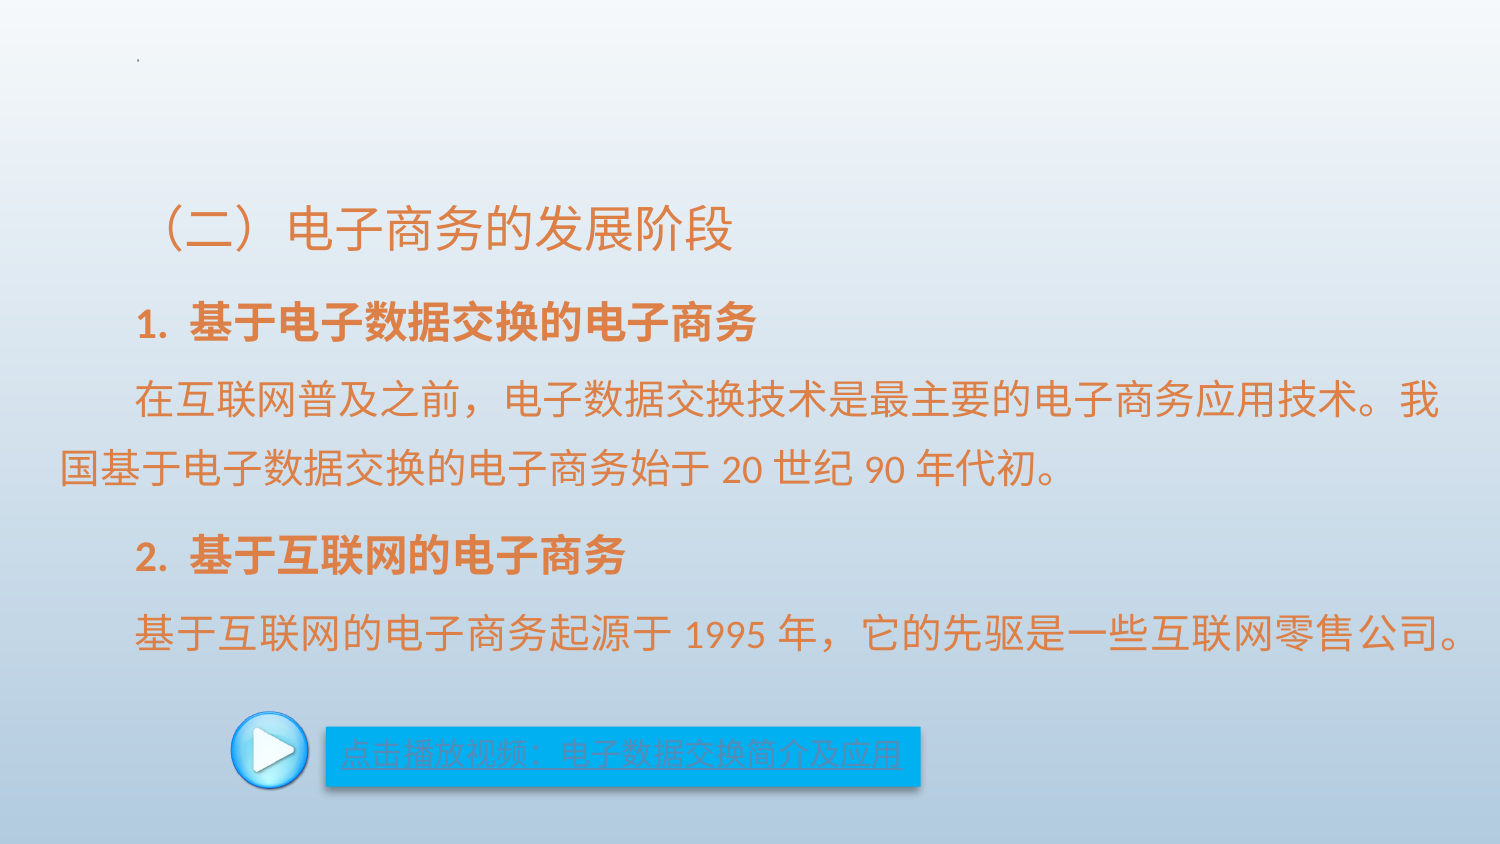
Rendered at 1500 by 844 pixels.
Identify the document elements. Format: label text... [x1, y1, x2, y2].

picture [229, 710, 311, 792]
text_box 点击播放视频：电子数据交换简介及应用 [325, 726, 921, 787]
text_box （二）电子商务的发展阶段 1. 基于电子数据交换的电子商务 在互联网普及之前，电子数据交换技术是最主要的电子商务应用技术。我国基于电子数据交换的电子商务始于20世纪90年代初。 2. 基于互联网的电子商务 基于互联网的电子商务起源于1995年，它的先驱是一些互联网零售公司。 [44, 166, 1456, 664]
